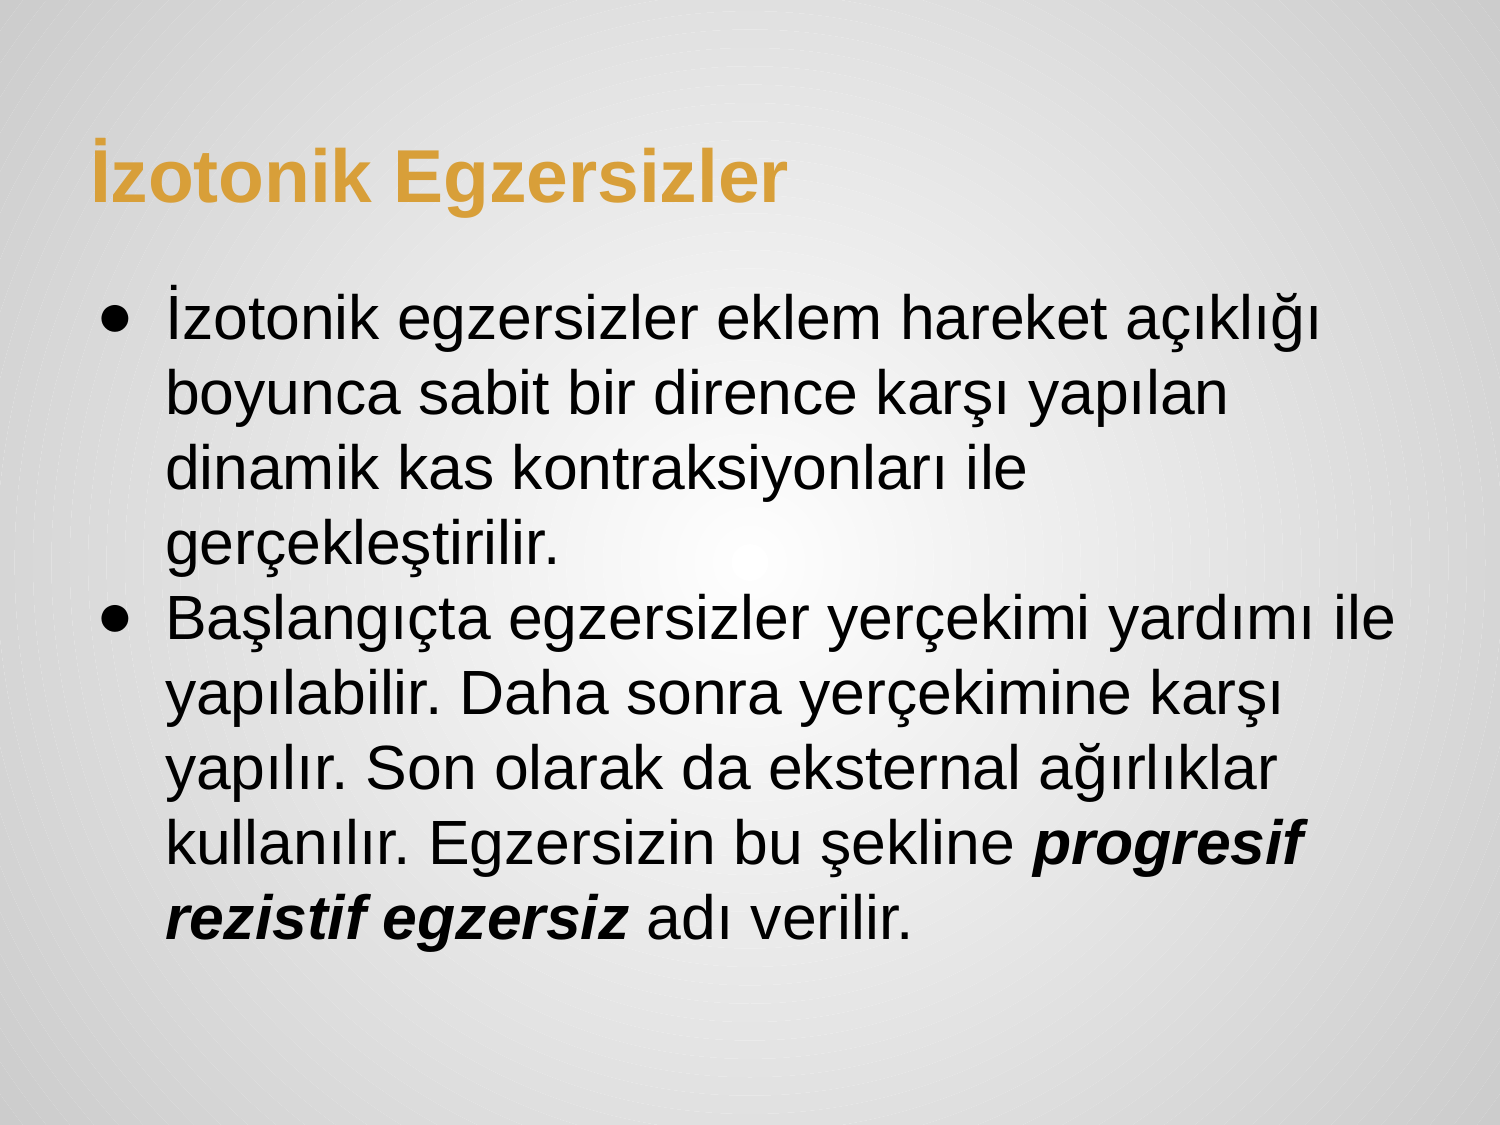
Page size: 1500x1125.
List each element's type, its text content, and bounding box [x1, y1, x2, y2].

list İzotonik egzersizler eklem hareket açıklığı boyunca sabit bir dirence karşı yapılan dinamik kas kontraksiyonları ile gerçekleştirilir. Başlangıçta egzersizler yerçekimi yardımı ile yapılabilir. Daha sonra yerçekimine karşı yapılır. Son olarak da eksternal ağırlıklar kullanılır. Egzersizin bu şekline progresif rezistif egzersiz adı verilir. [75, 262, 1425, 1078]
title İzotonik Egzersizler [75, 45, 1425, 233]
